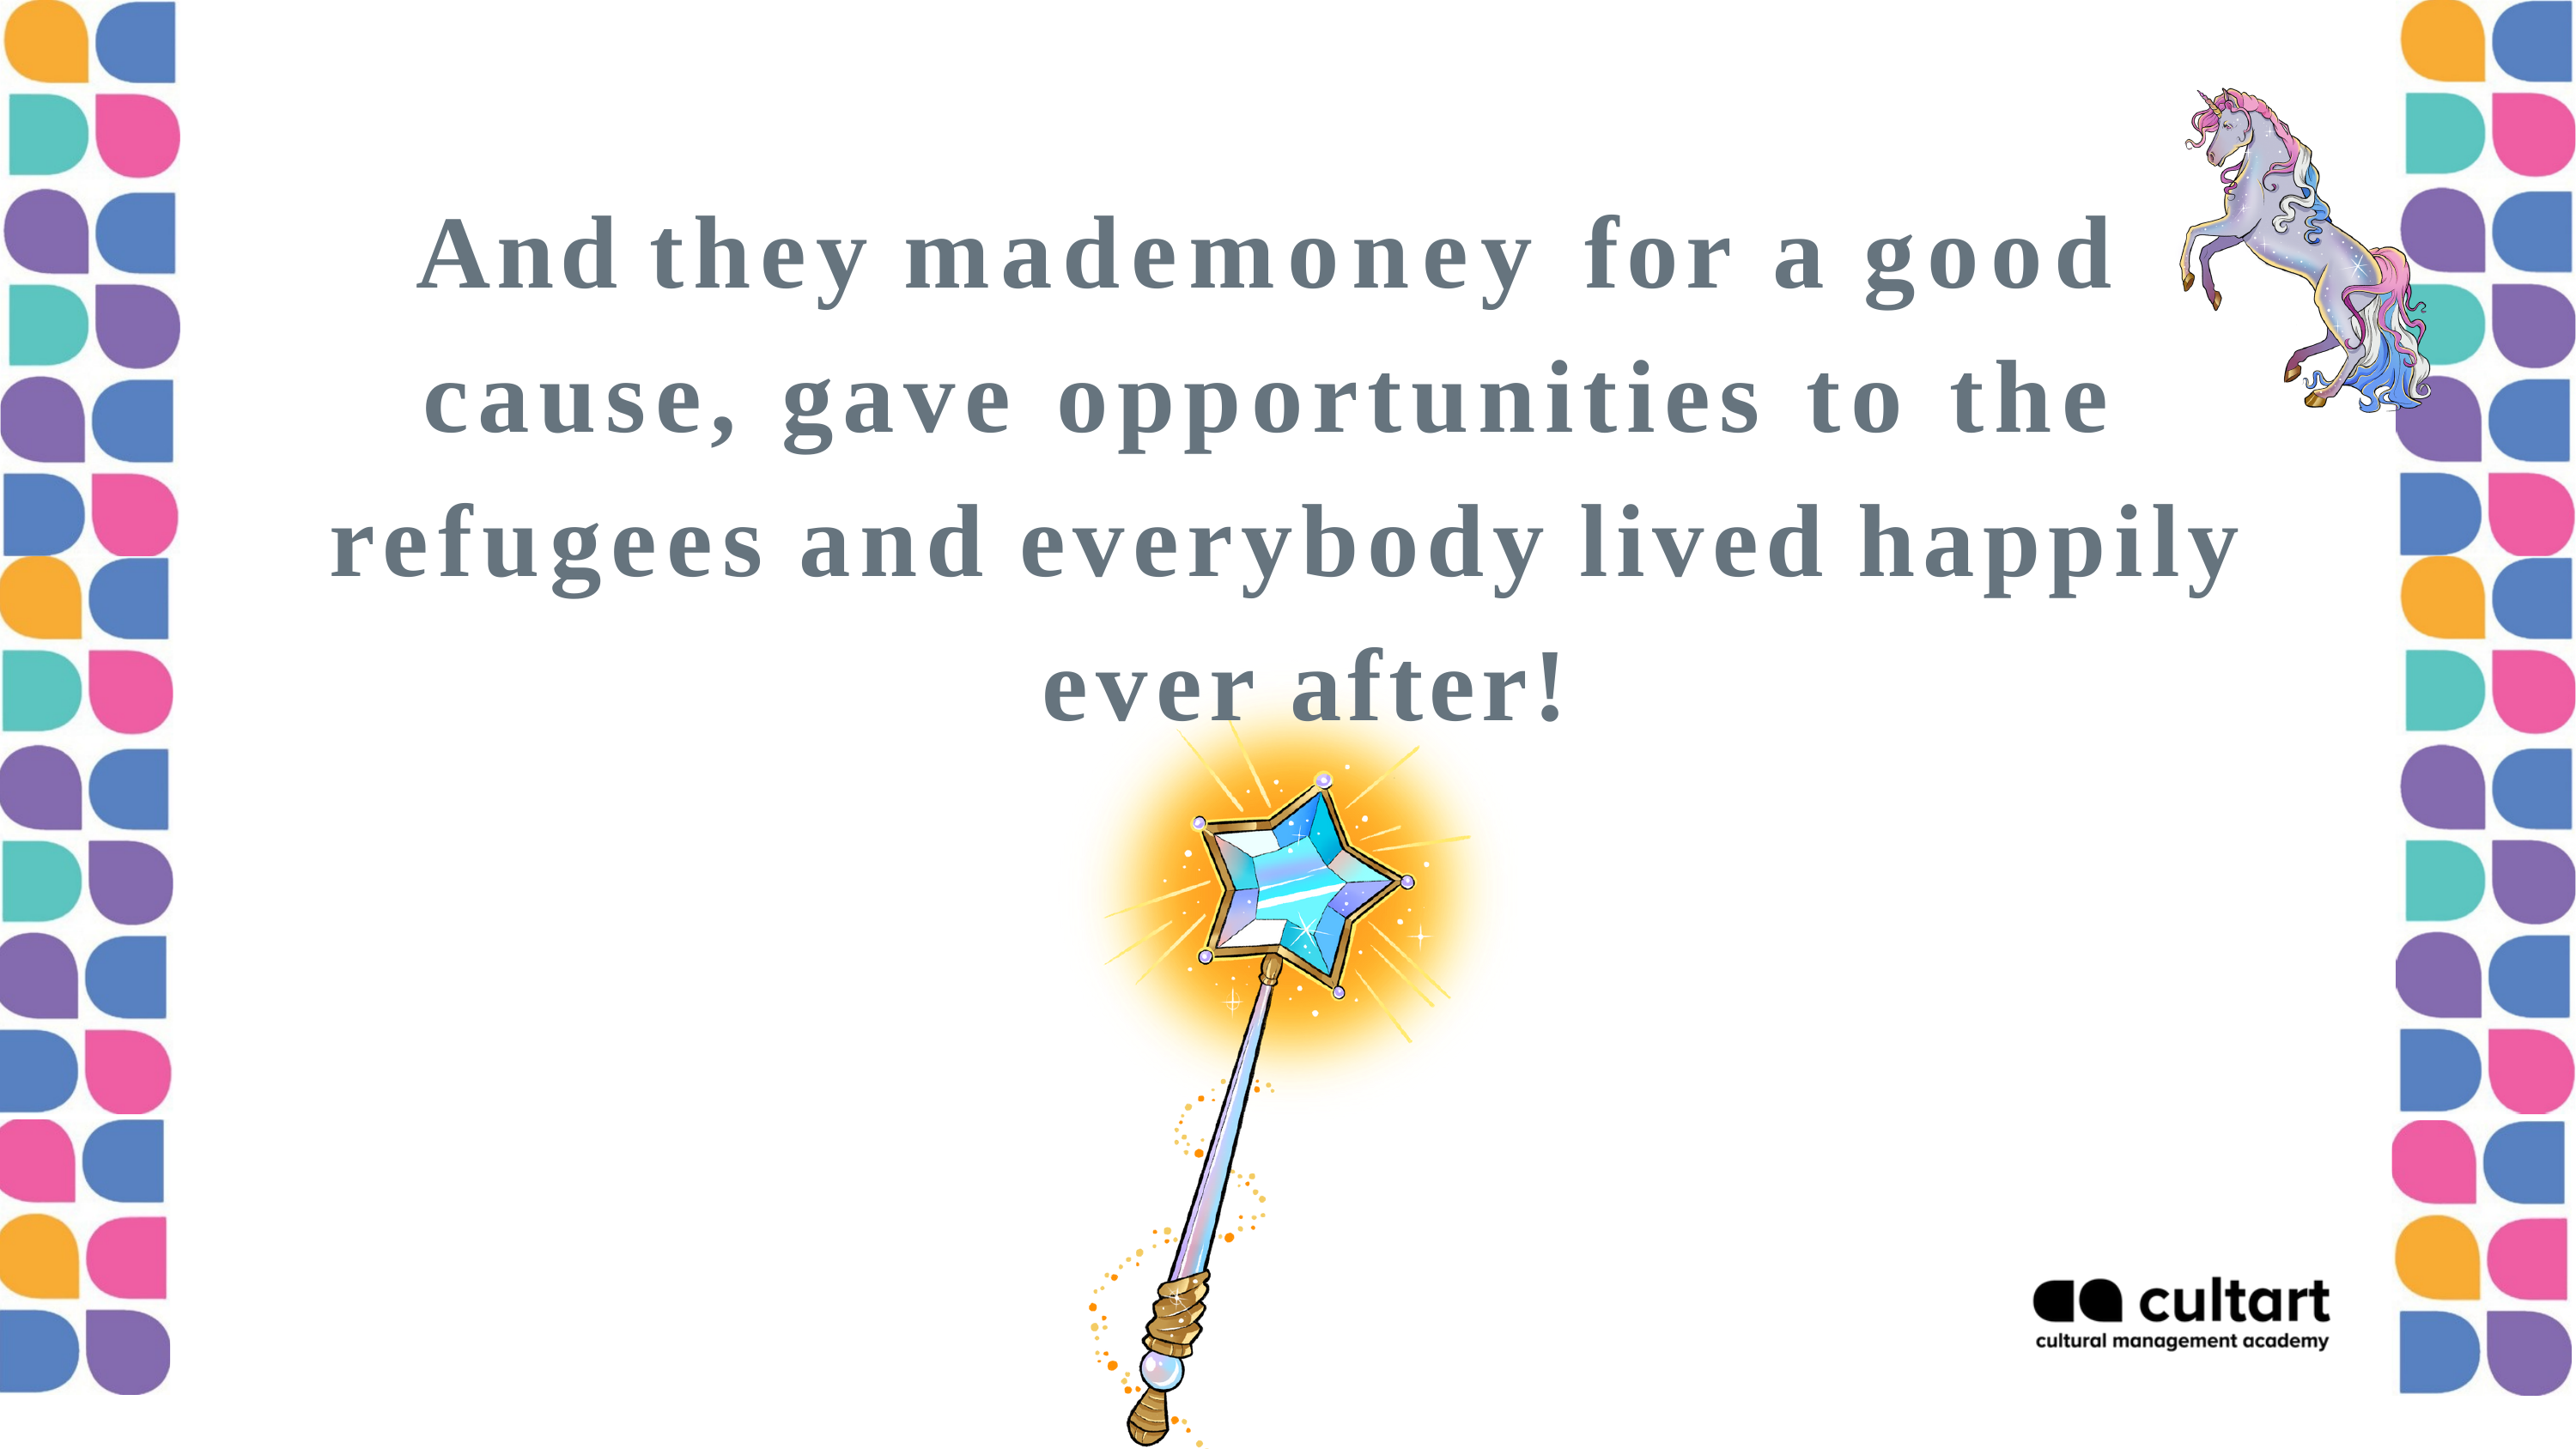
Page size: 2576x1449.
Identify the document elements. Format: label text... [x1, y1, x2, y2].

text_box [0, 0, 181, 1114]
text_box And they made money for a good cause, gave opportunities to the refugees and everybody lived happily ever after! [326, 162, 2250, 742]
text_box [2396, 0, 2576, 1114]
text_box [1057, 742, 1520, 1449]
text_box [2160, 88, 2432, 413]
text_box [2391, 1120, 2572, 1397]
text_box [0, 1121, 171, 1395]
text_box [1973, 1213, 2392, 1416]
